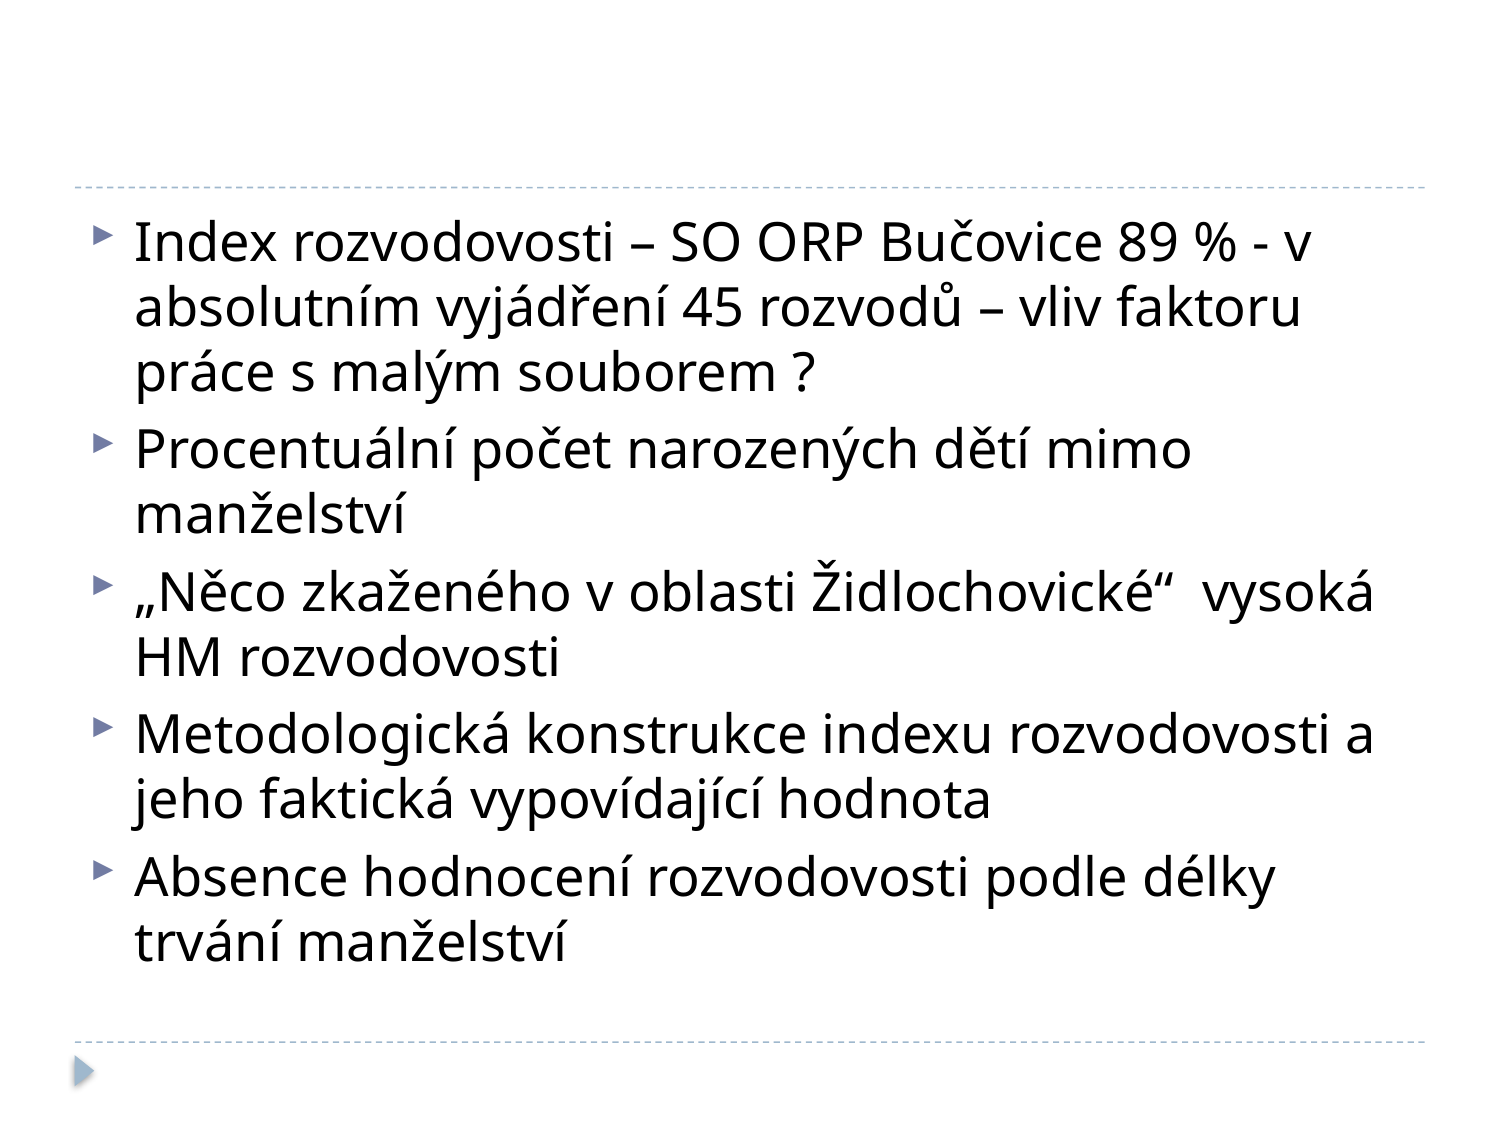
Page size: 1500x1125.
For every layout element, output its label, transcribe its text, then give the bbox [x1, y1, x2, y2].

list Index rozvodovosti – SO ORP Bučovice 89 % - v absolutním vyjádření 45 rozvodů – vliv faktoru práce s malým souborem ? Procentuální počet narozených dětí mimo manželství „Něco zkaženého v oblasti Židlochovické“ vysoká HM rozvodovosti Metodologická konstrukce indexu rozvodovosti a jeho faktická vypovídající hodnota Absence hodnocení rozvodovosti podle délky trvání manželství [75, 200, 1425, 1010]
